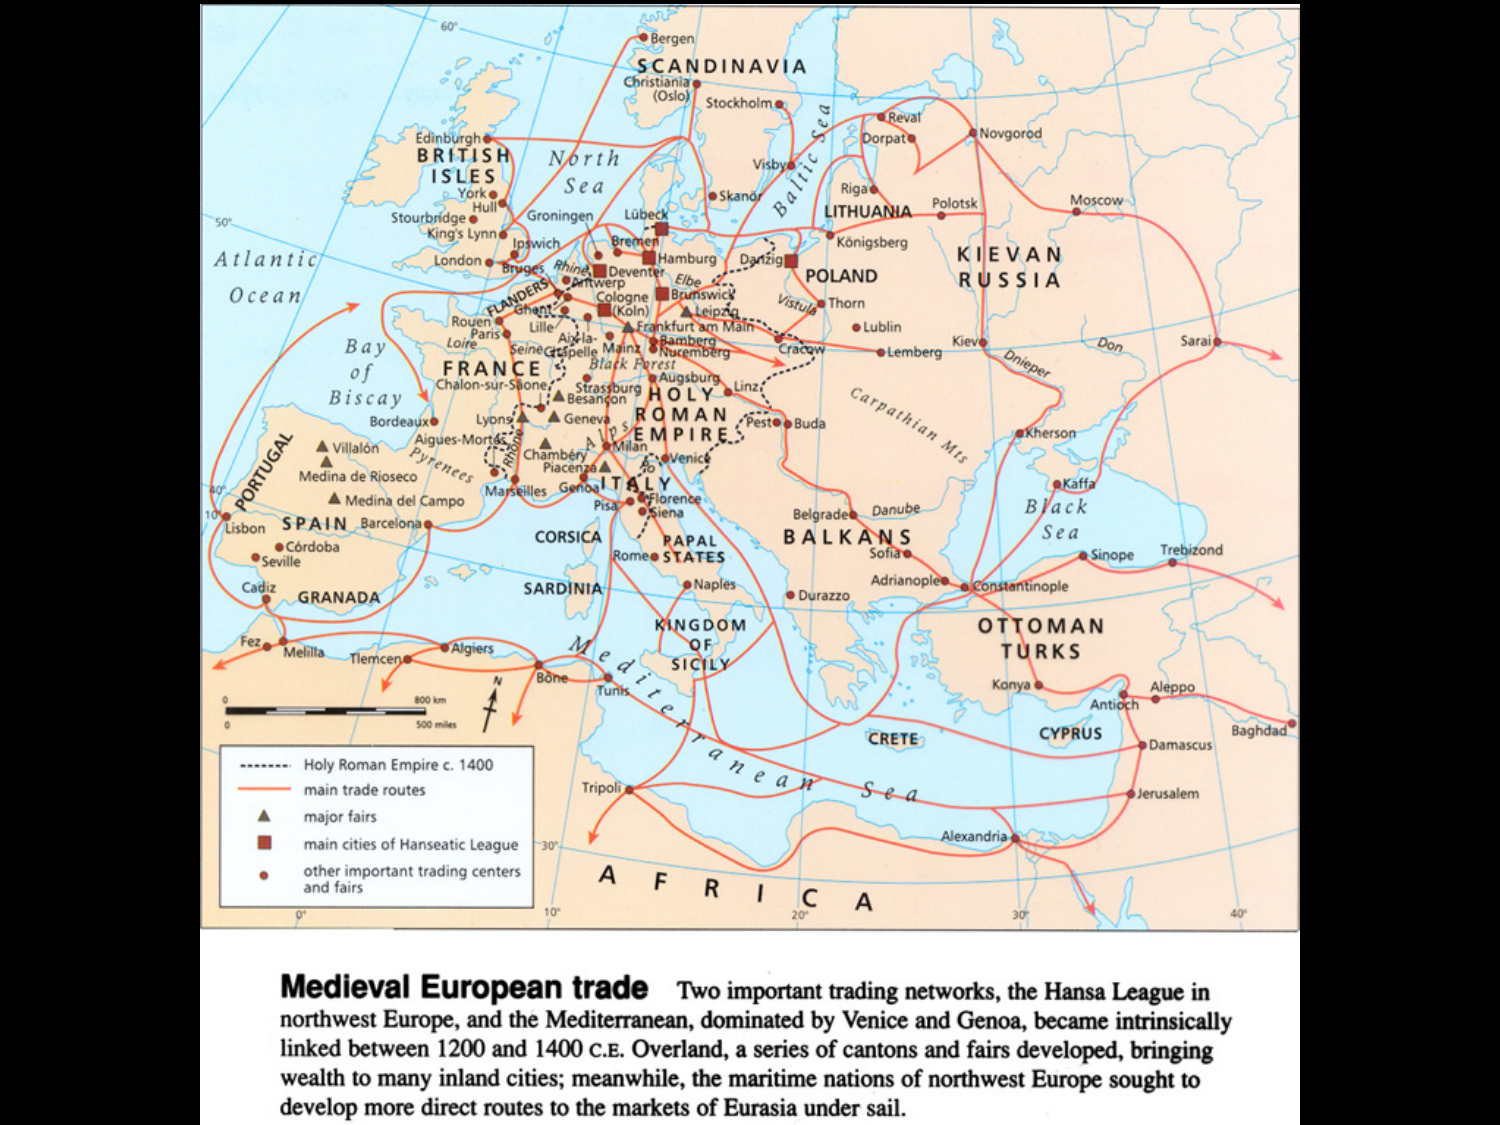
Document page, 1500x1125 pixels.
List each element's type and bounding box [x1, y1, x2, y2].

picture [199, 4, 1301, 1125]
